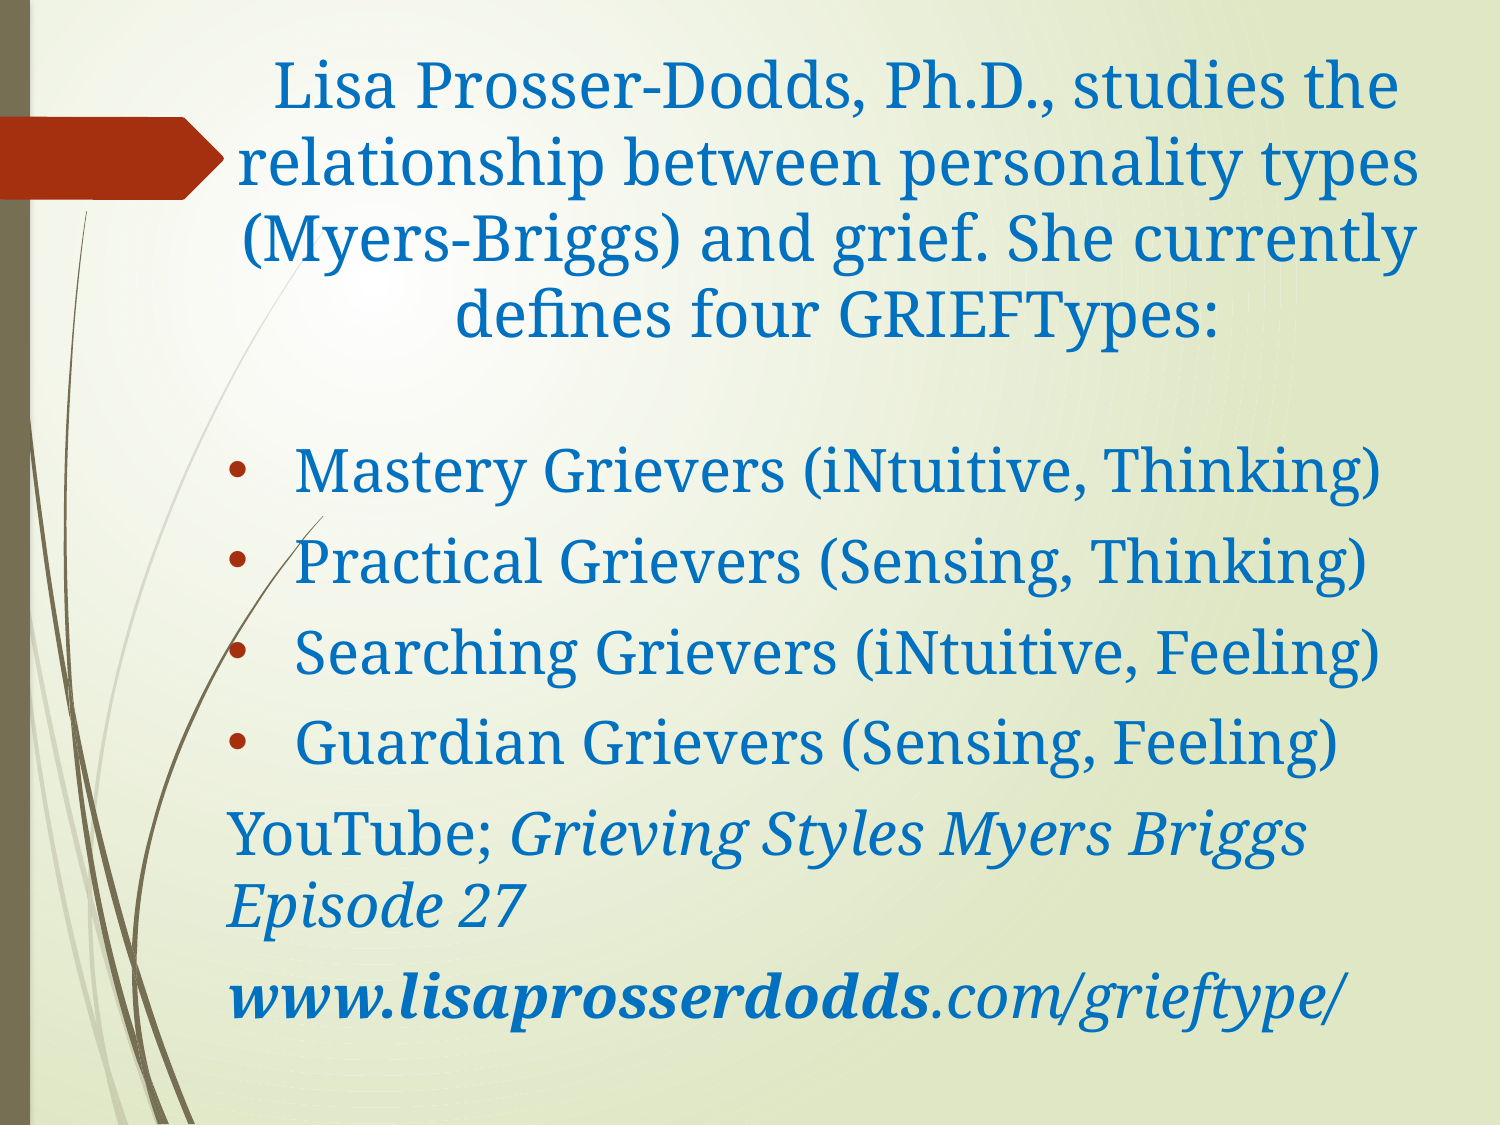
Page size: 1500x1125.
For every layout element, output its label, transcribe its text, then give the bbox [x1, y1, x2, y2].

list Mastery Grievers (iNtuitive, Thinking) Practical Grievers (Sensing, Thinking) Searching Grievers (iNtuitive, Feeling) Guardian Grievers (Sensing, Feeling) YouTube; Grieving Styles Myers Briggs Episode 27 www.lisaprosserdodds.com/grieftype/ [212, 425, 1463, 1050]
title Lisa Prosser-Dodds, Ph.D., studies the relationship between personality types (Myers-Briggs) and grief. She currently defines four GRIEFTypes: [212, 37, 1463, 400]
